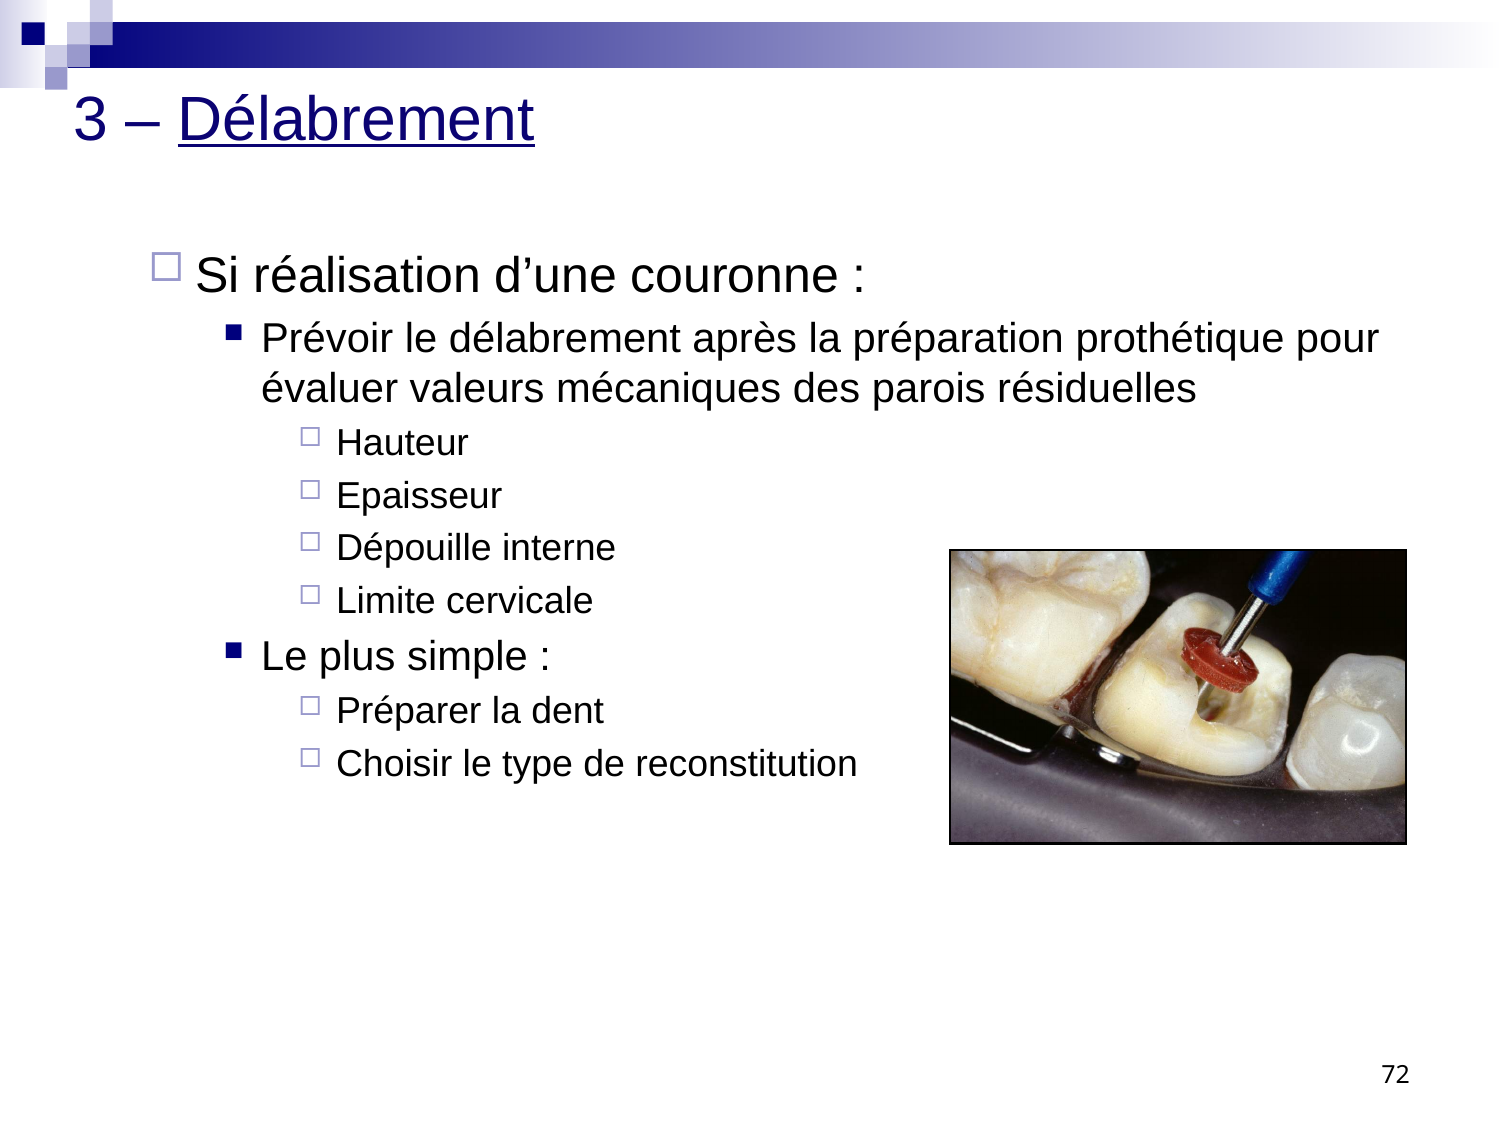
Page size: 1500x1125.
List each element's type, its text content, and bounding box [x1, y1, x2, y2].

picture [950, 550, 1406, 843]
list 3 – Délabrement Si réalisation d’une couronne : Prévoir le délabrement après la préparation prothétique pour évaluer valeurs mécaniques des parois résiduelles Hauteur Epaisseur Dépouille interne Limite cervicale Le plus simple : Préparer la dent Choisir le type de reconstitution [58, 70, 1466, 1055]
slide_number 72 [1074, 1024, 1426, 1101]
